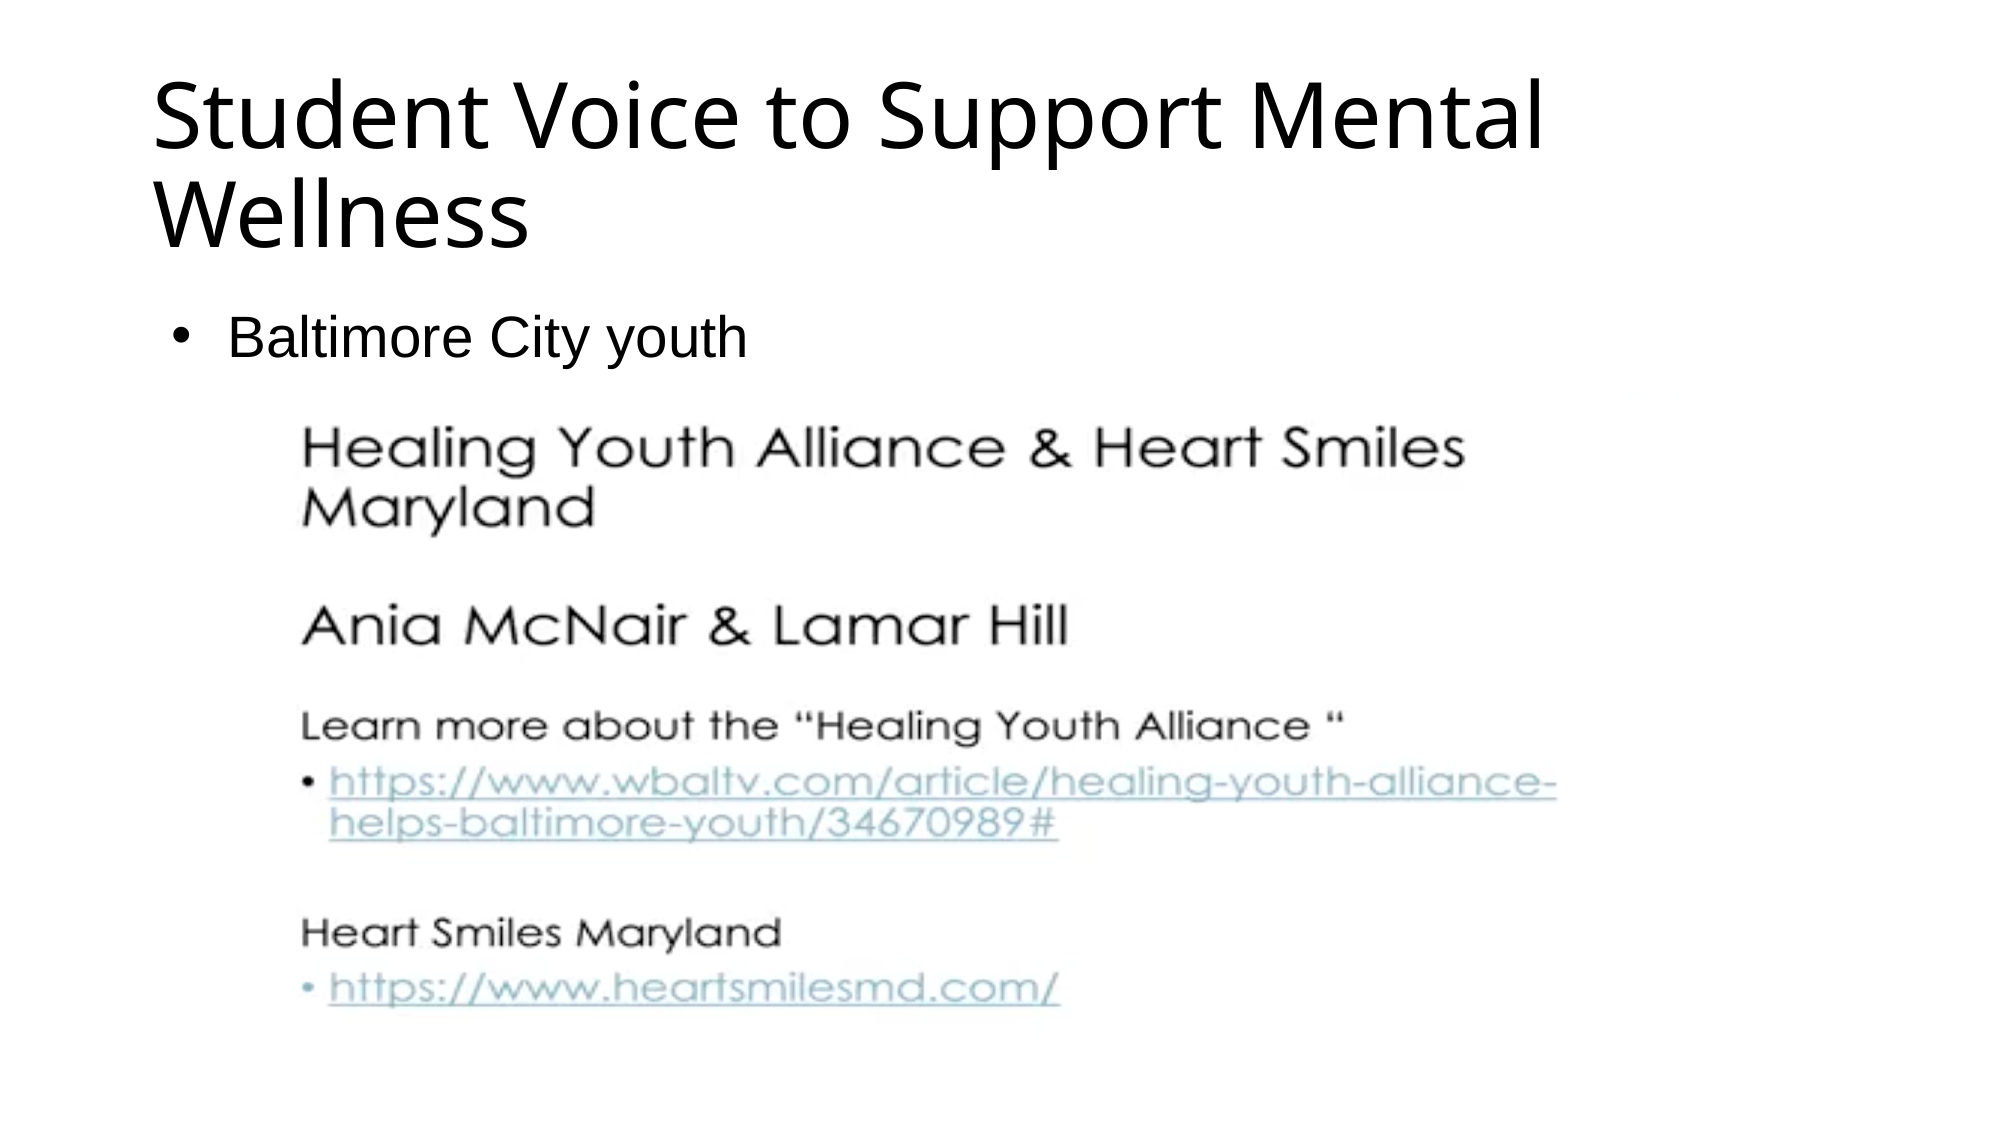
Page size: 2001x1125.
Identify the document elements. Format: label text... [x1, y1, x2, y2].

title Student Voice to Support Mental Wellness [137, 59, 1863, 278]
picture [204, 392, 1706, 1047]
list Baltimore City youth [137, 299, 1863, 1014]
